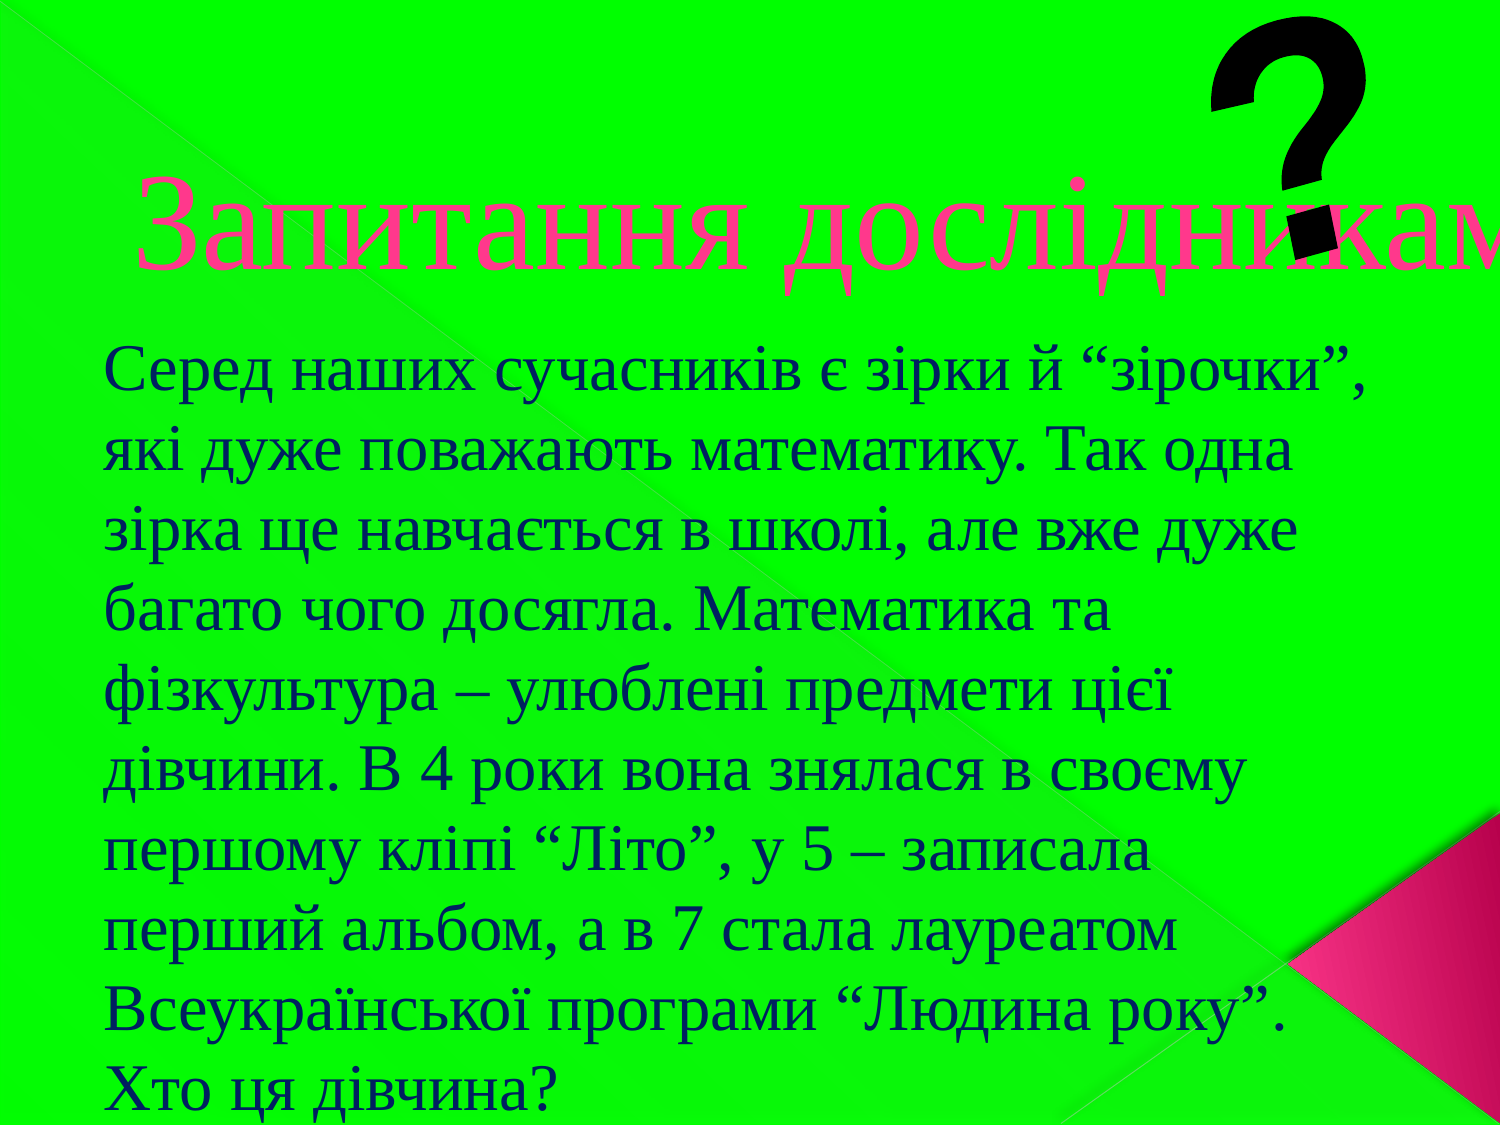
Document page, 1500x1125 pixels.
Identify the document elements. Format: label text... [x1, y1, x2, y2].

title Запитання дослідникам [35, 82, 1500, 305]
subtitle Серед наших сучасників є зірки й “зірочки”, які дуже поважають математику. Так одна зірка ще навчається в школі, але вже дуже багато чого досягла. Математика та фізкультура – улюблені предмети цієї дівчини. В 4 роки вона знялася в своєму першому кліпі “Літо”, у 5 – записала перший альбом, а в 7 стала лауреатом Всеукраїнської програми “Людина року”. Хто ця дівчина? [88, 316, 1412, 1125]
